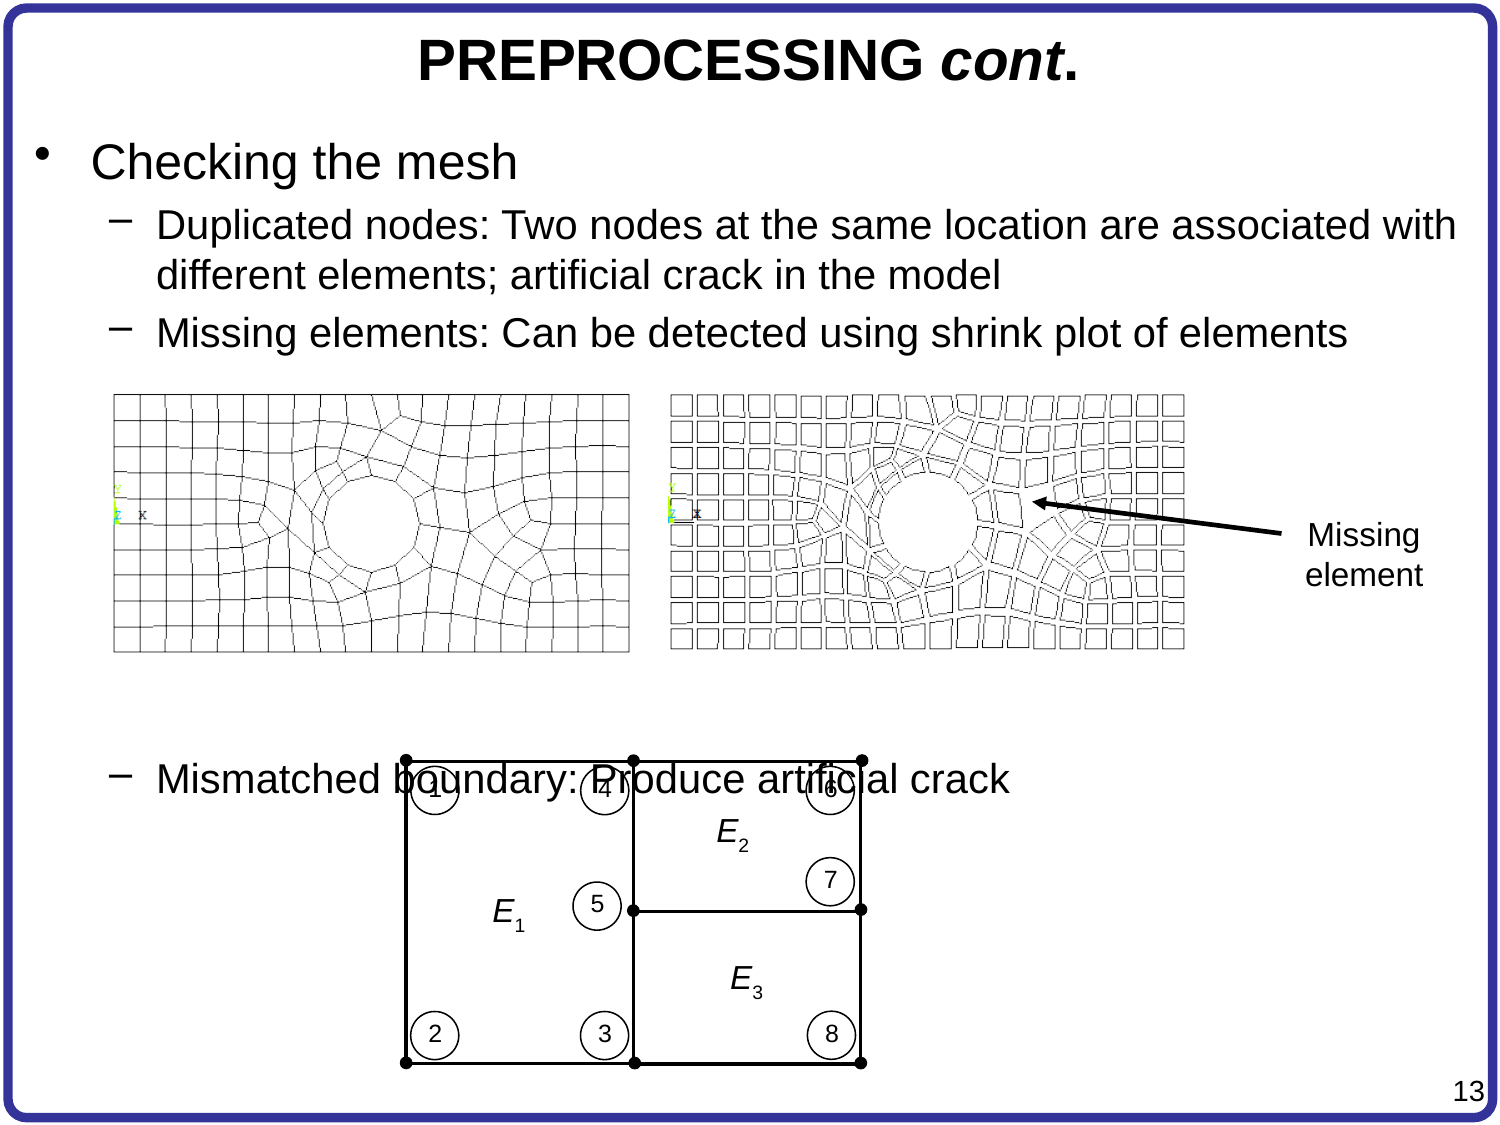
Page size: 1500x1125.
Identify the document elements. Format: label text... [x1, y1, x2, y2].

title PREPROCESSING cont. [6, 7, 1492, 106]
list Checking the mesh Duplicated nodes: Two nodes at the same location are associated with different elements; artificial crack in the model Missing elements: Can be detected using shrink plot of elements Mismatched boundary: Produce artificial crack [18, 121, 1481, 762]
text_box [644, 366, 1463, 683]
picture [86, 373, 661, 675]
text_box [400, 754, 868, 1069]
